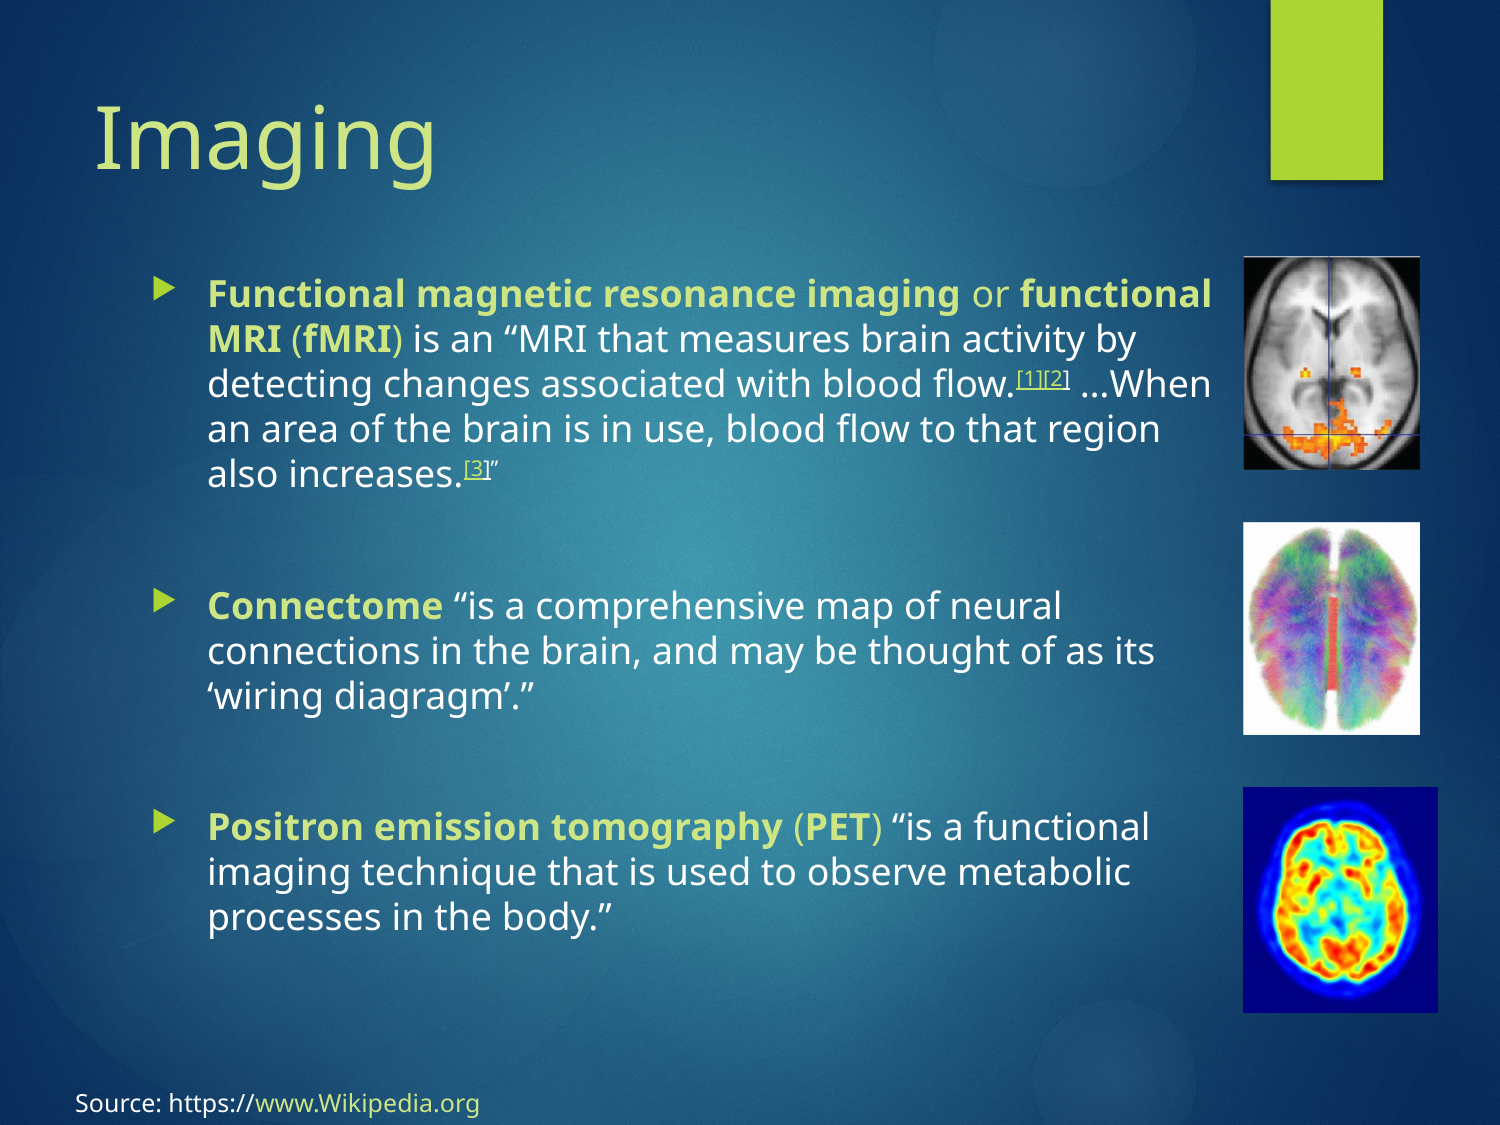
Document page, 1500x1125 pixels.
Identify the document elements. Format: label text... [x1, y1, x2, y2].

title Imaging [79, 74, 1237, 304]
picture [1224, 257, 1438, 470]
text_box Source: https://www.Wikipedia.org [60, 1079, 497, 1125]
picture [1224, 523, 1438, 735]
picture [1242, 787, 1438, 1013]
list Functional magnetic resonance imaging or functional MRI (fMRI) is an “MRI that measures brain activity by detecting changes associated with blood flow.[1][2] …When an area of the brain is in use, blood flow to that region also increases.[3]” Connectome “is a comprehensive map of neural connections in the brain, and may be thought of as its ‘wiring diagragm’.” Positron emission tomography (PET) “is a functional imaging technique that is used to observe metabolic processes in the body.” [135, 262, 1237, 988]
